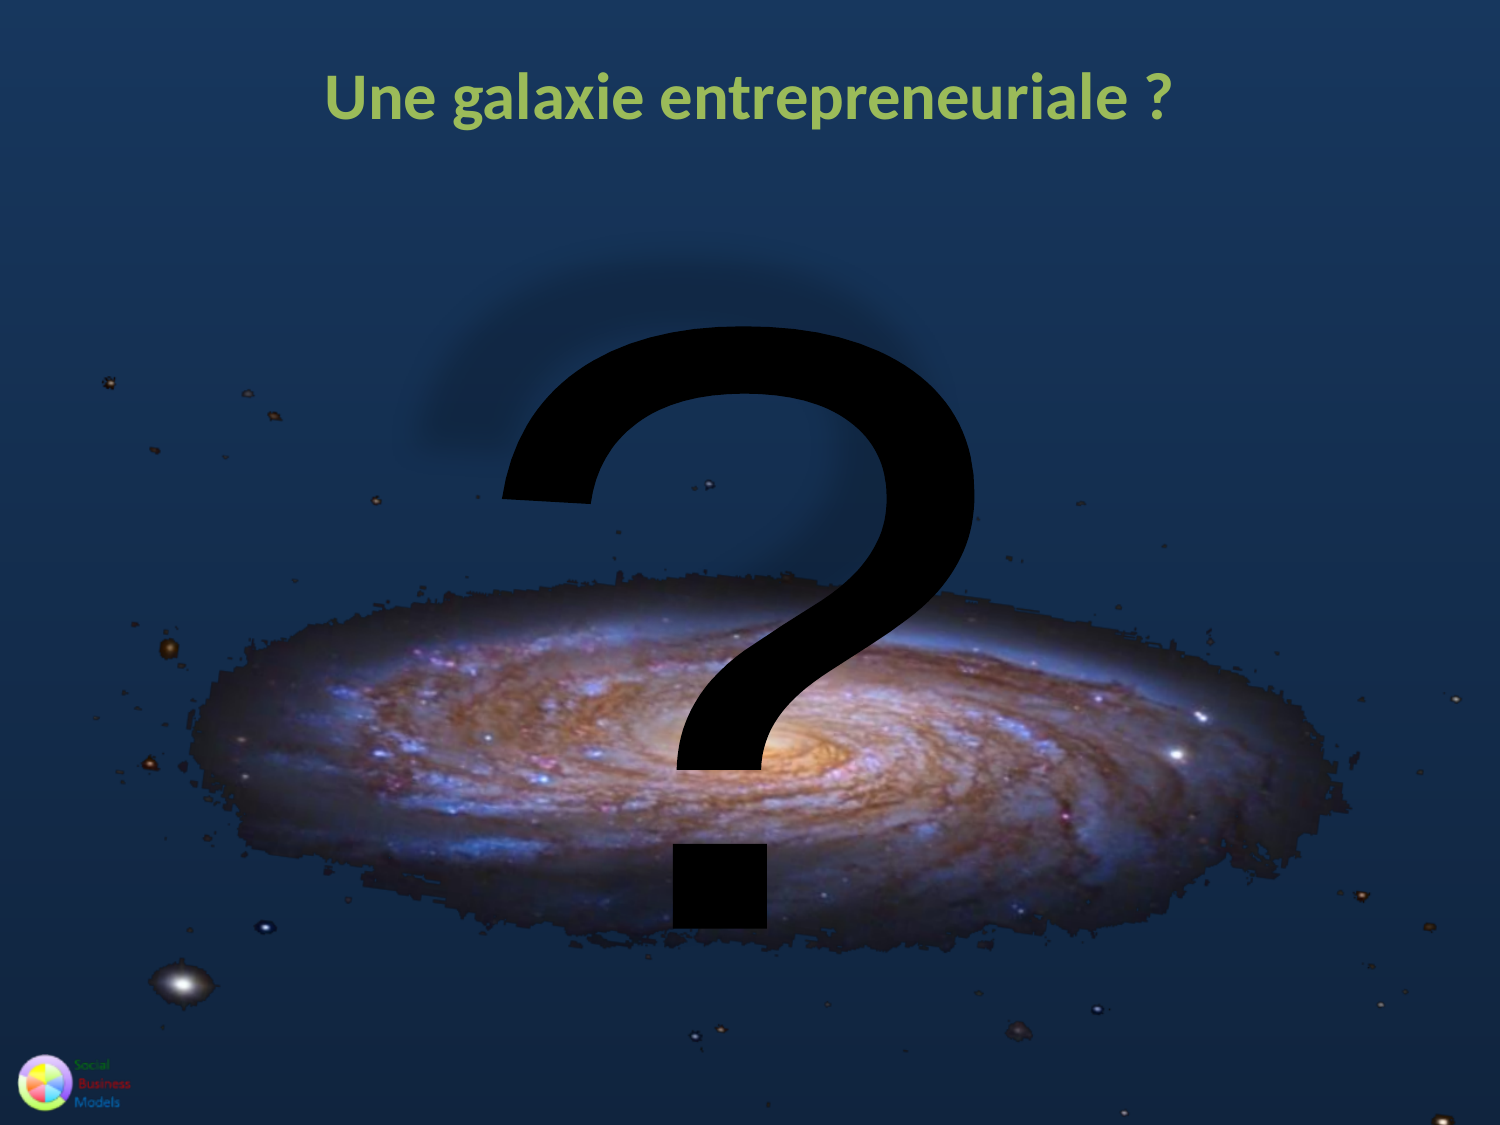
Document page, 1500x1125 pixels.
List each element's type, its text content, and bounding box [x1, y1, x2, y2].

picture [0, 363, 1500, 1125]
title Une galaxie entrepreneuriale ? [41, 45, 1459, 141]
